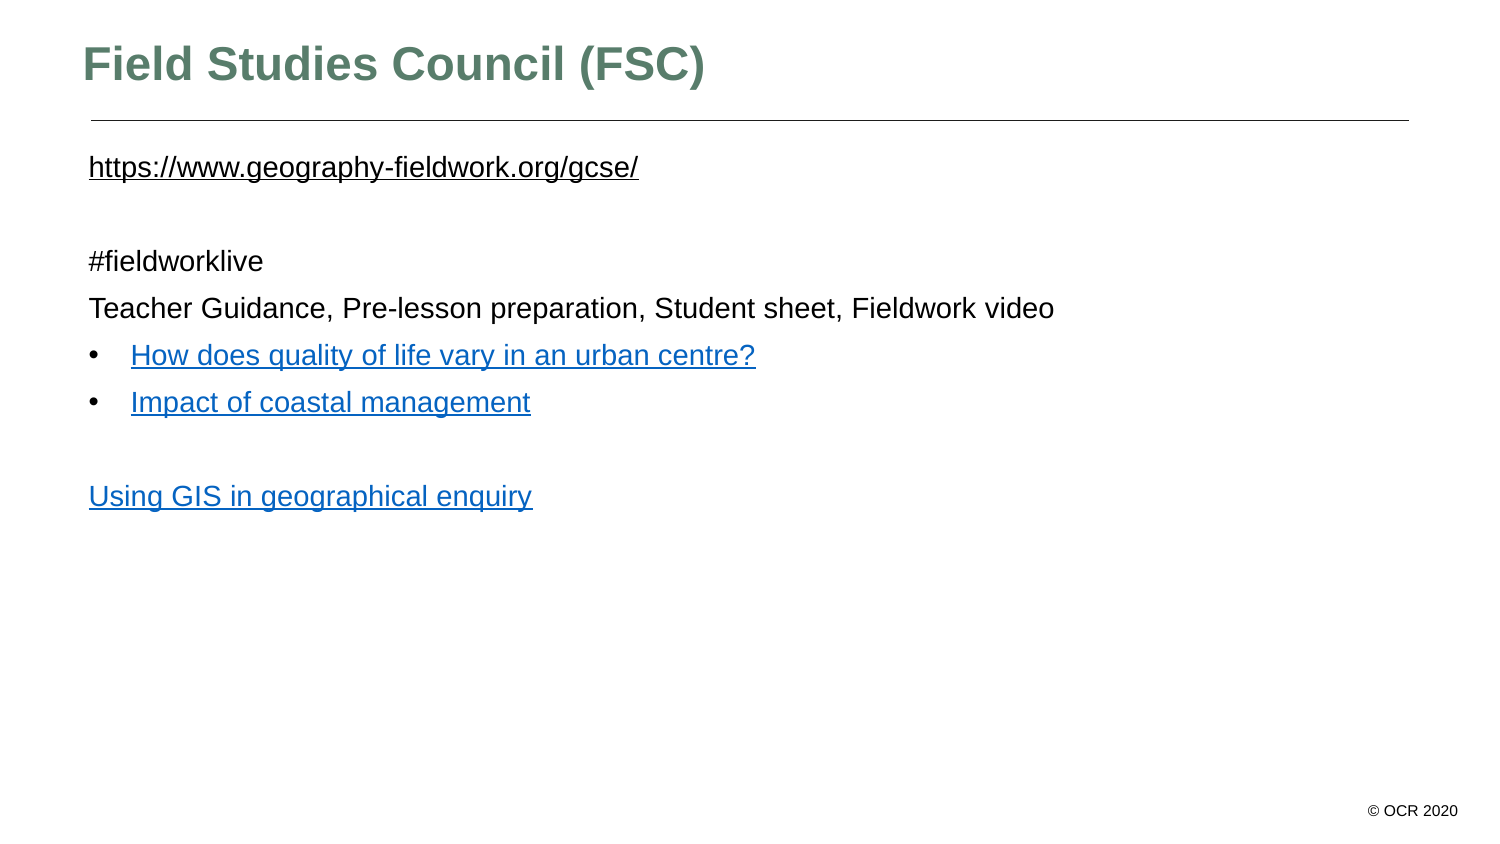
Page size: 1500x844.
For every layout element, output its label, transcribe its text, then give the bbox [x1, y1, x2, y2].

text_box © OCR 2020 [1353, 793, 1478, 827]
title Field Studies Council (FSC) [67, 31, 1143, 98]
list https://www.geography-fieldwork.org/gcse/ #fieldworklive Teacher Guidance, Pre-lesson preparation, Student sheet, Fieldwork video How does quality of life vary in an urban centre? Impact of coastal management Using GIS in geographical enquiry [73, 144, 1419, 758]
